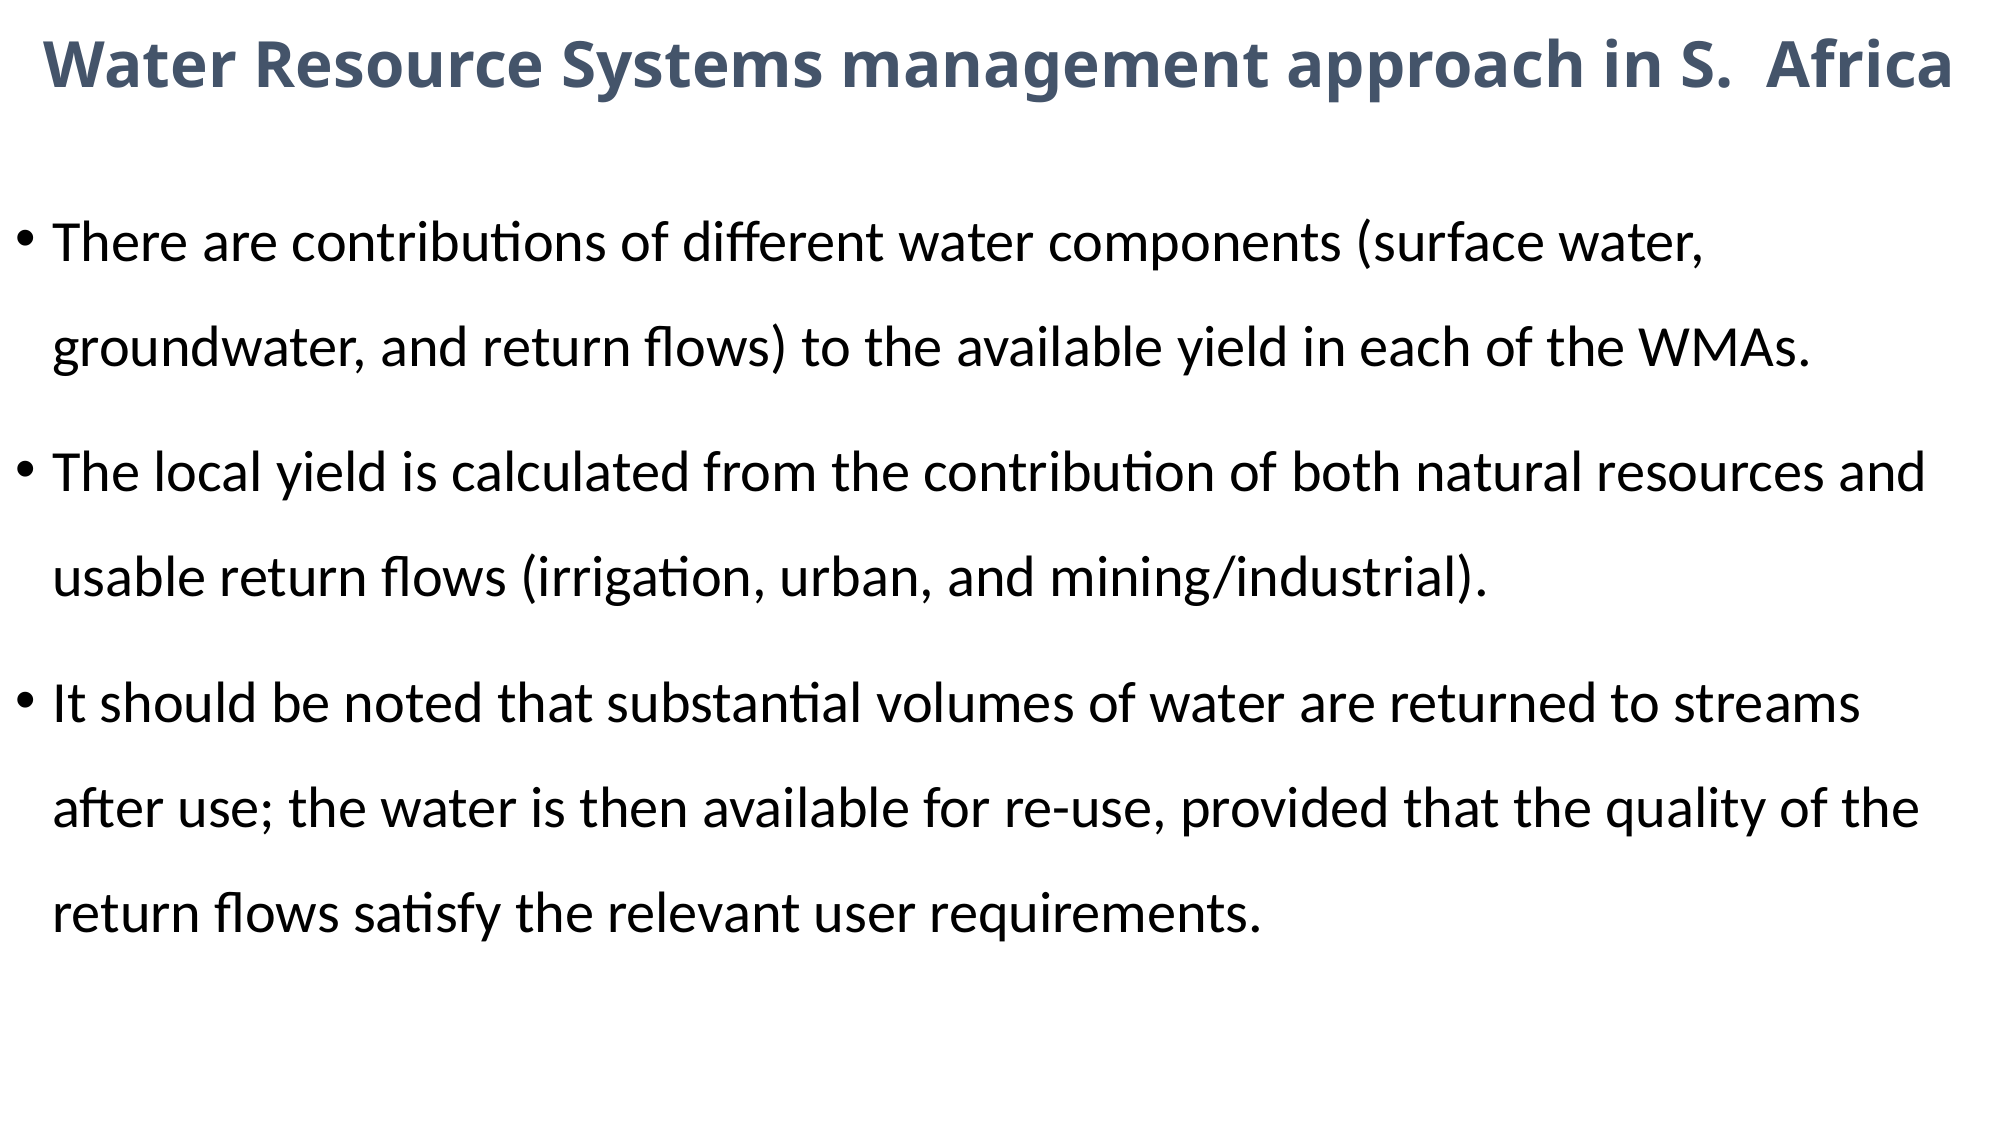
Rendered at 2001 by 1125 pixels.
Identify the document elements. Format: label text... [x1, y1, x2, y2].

list There are contributions of different water components (surface water, groundwater, and return flows) to the available yield in each of the WMAs. The local yield is calculated from the contribution of both natural resources and usable return flows (irrigation, urban, and mining/industrial). It should be noted that substantial volumes of water are returned to streams after use; the water is then available for re-use, provided that the quality of the return flows satisfy the relevant user requirements. [0, 160, 2000, 1125]
title Water Resource Systems management approach in S. Africa [0, 0, 2000, 135]
